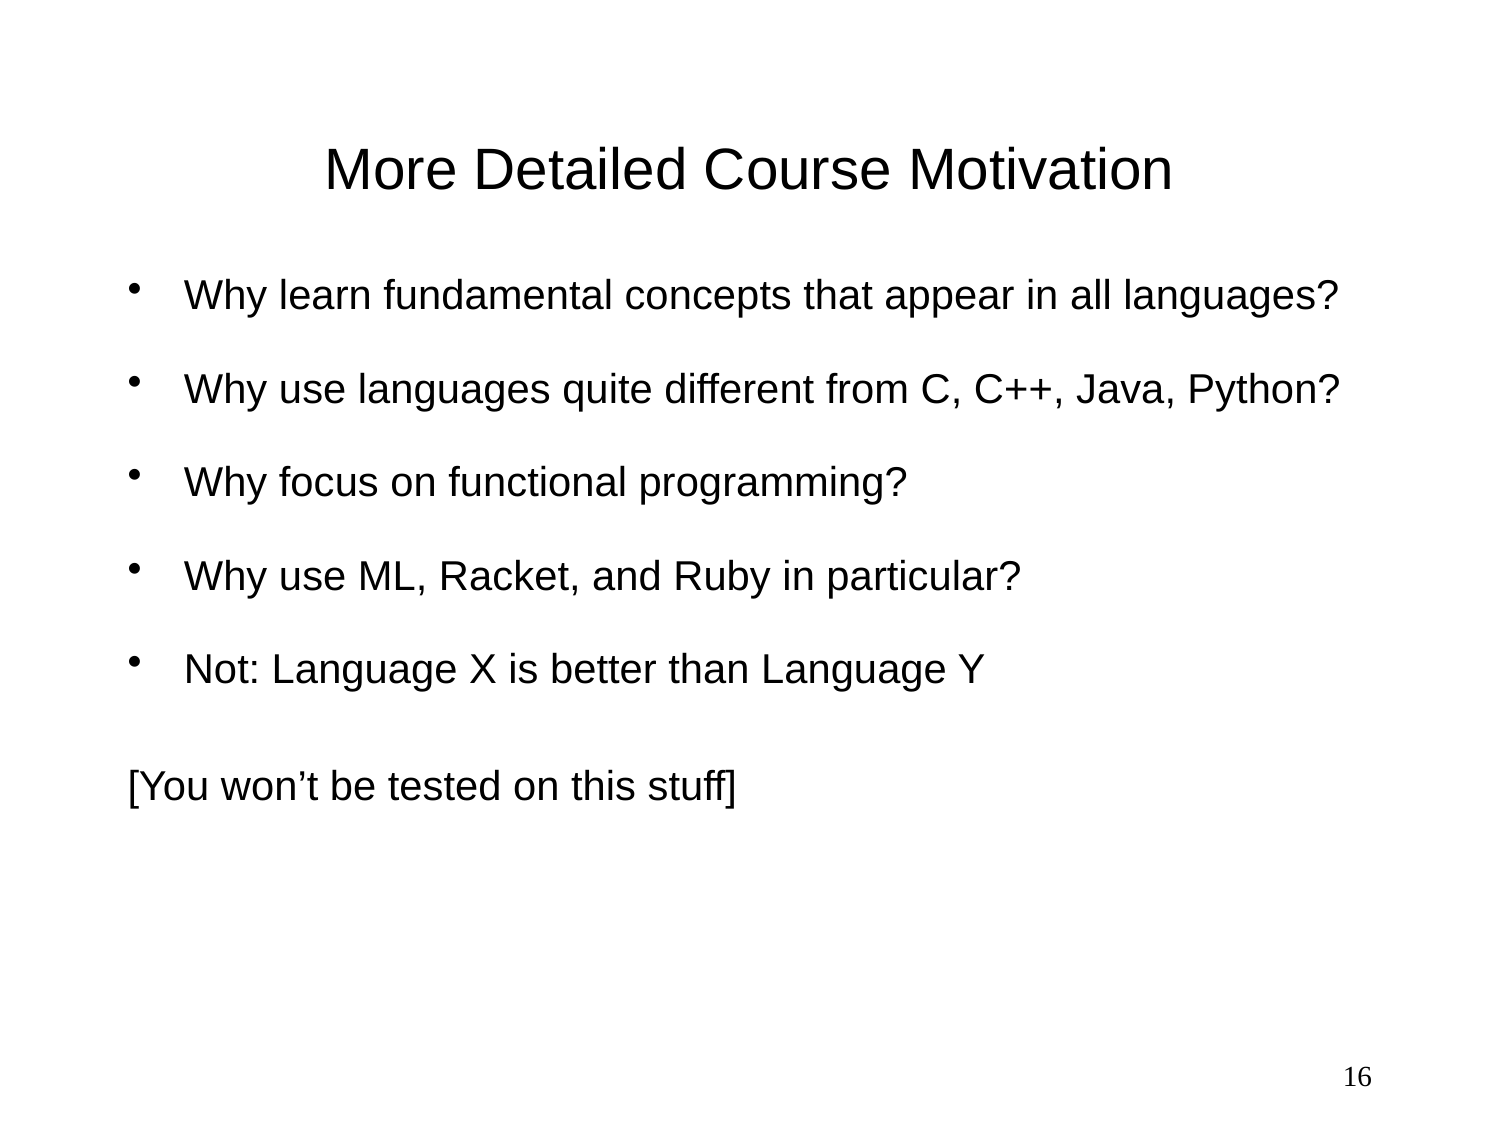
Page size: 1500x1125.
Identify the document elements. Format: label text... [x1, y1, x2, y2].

list More Detailed Course Motivation Why learn fundamental concepts that appear in all languages? Why use languages quite different from C, C++, Java, Python? Why focus on functional programming? Why use ML, Racket, and Ruby in particular? Not: Language X is better than Language Y [You won’t be tested on this stuff] [112, 62, 1388, 1013]
slide_number 16 [1074, 1049, 1388, 1125]
